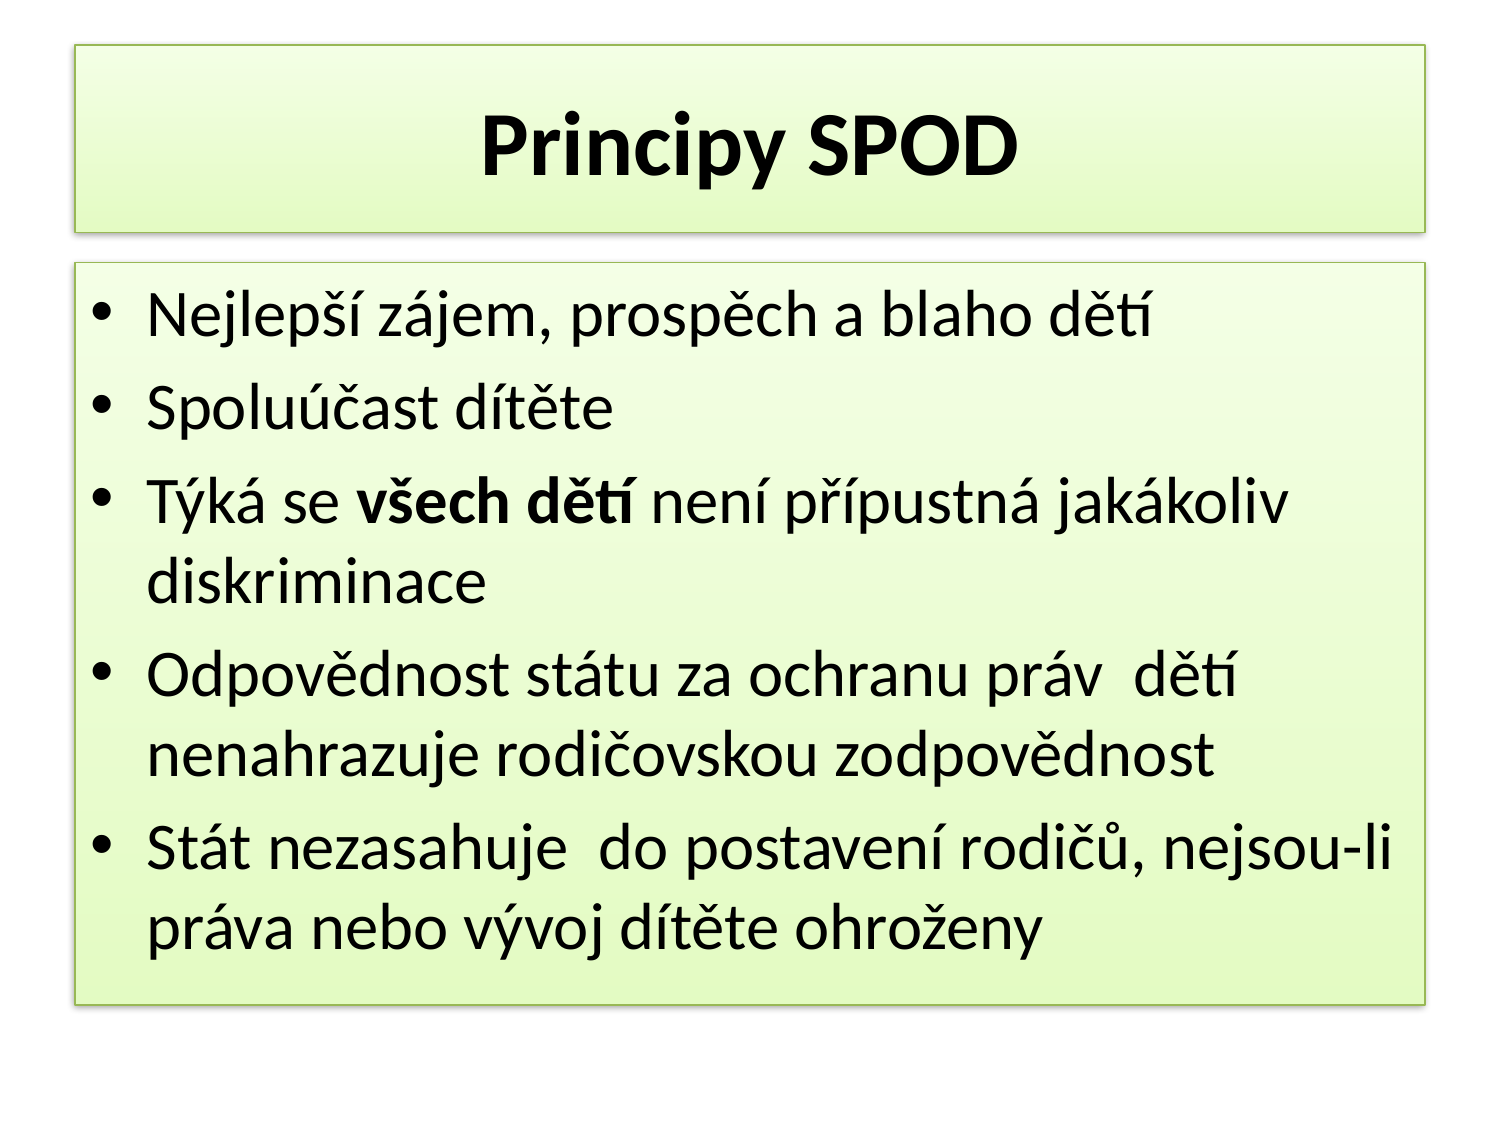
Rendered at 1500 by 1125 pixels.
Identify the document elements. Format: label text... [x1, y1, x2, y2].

list Nejlepší zájem, prospěch a blaho dětí Spoluúčast dítěte Týká se všech dětí není přípustná jakákoliv diskriminace Odpovědnost státu za ochranu práv dětí nenahrazuje rodičovskou zodpovědnost Stát nezasahuje do postavení rodičů, nejsou-li práva nebo vývoj dítěte ohroženy [74, 262, 1426, 1006]
title Principy SPOD [74, 44, 1426, 233]
